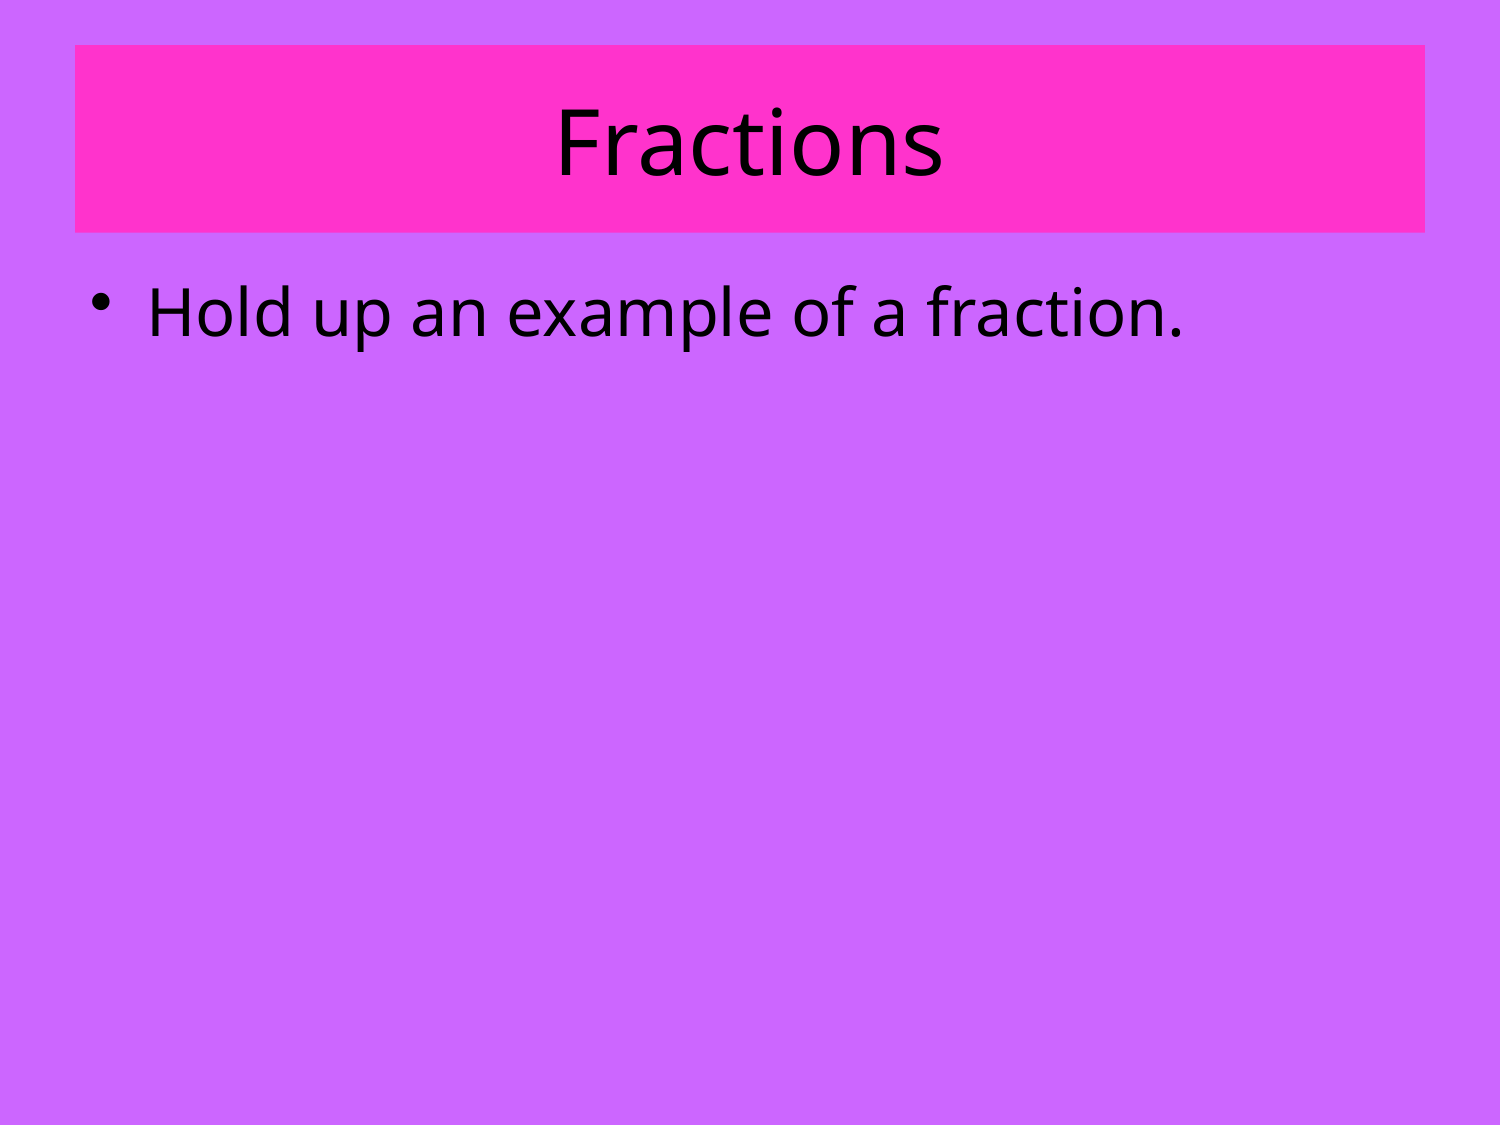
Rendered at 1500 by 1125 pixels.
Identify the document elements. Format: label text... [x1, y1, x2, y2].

title Fractions [74, 44, 1426, 233]
list Hold up an example of a fraction. [74, 262, 1426, 1006]
